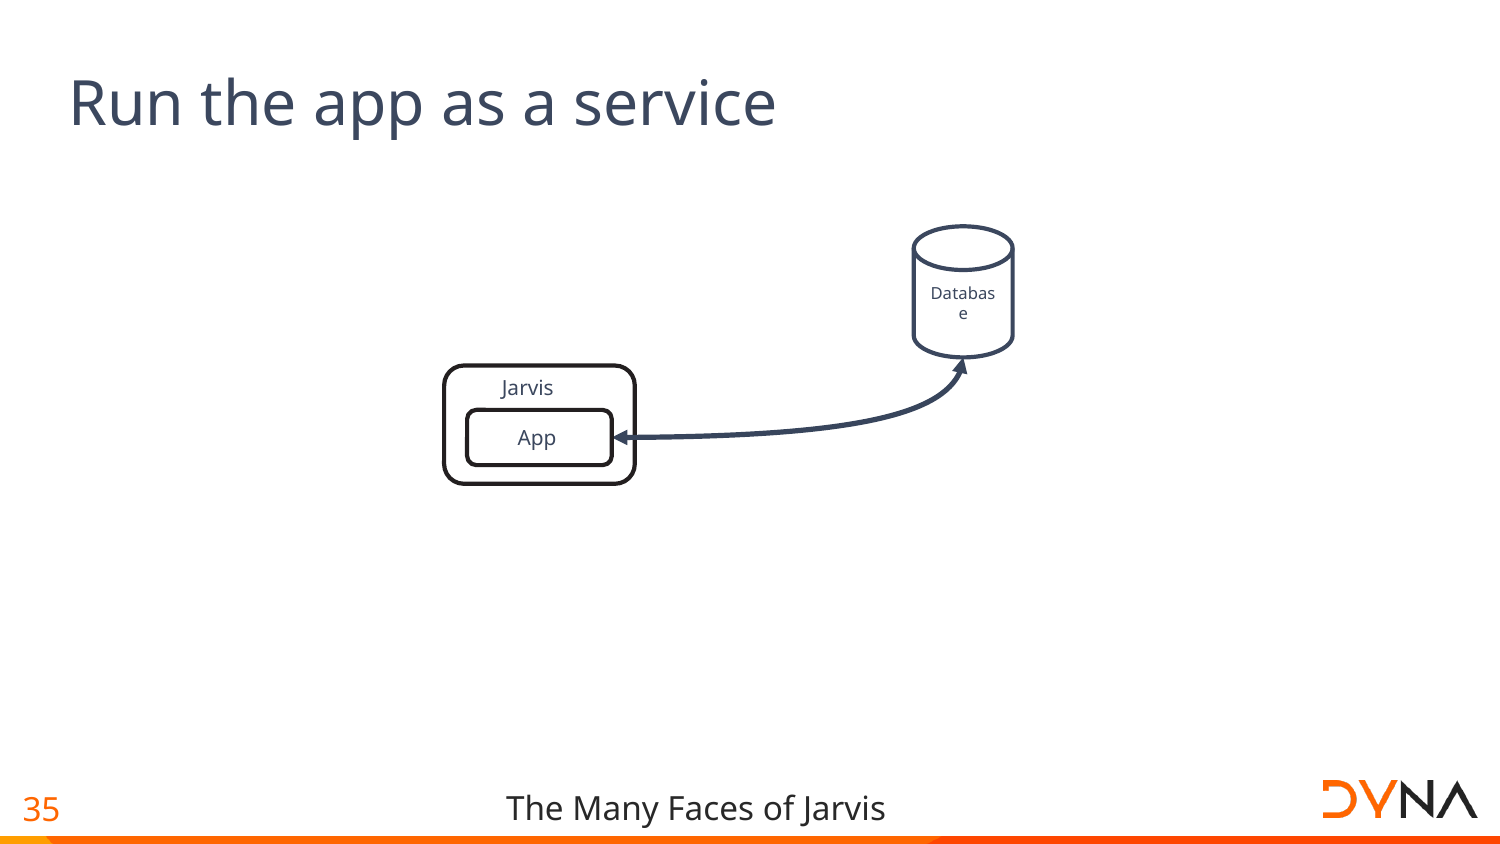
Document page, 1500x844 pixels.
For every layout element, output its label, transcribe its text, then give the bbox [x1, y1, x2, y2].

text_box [443, 365, 635, 484]
title Run the app as a service [53, 43, 1203, 157]
picture [1323, 780, 1478, 818]
text_box Database [911, 224, 1015, 360]
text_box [466, 409, 613, 466]
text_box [611, 291, 914, 438]
picture [0, 836, 1500, 844]
